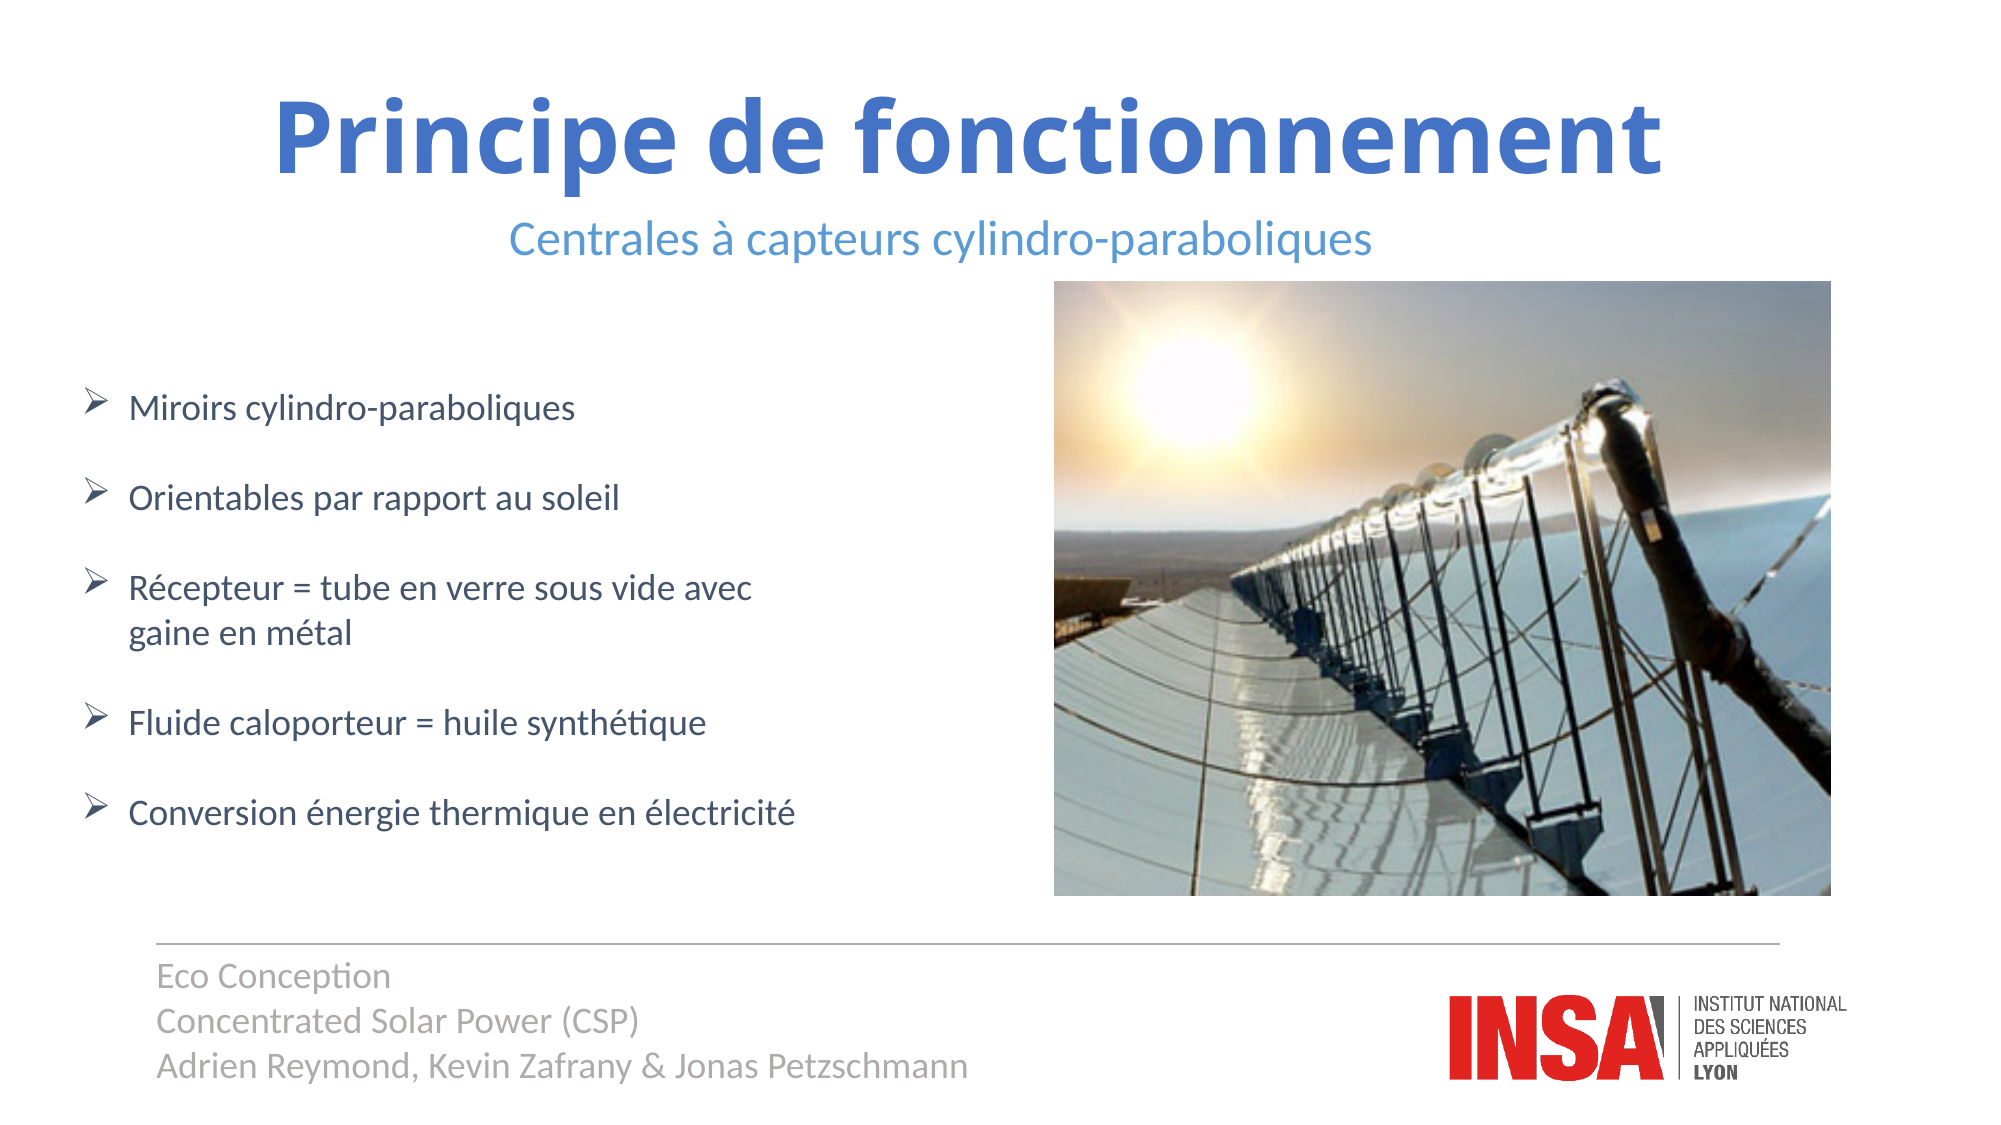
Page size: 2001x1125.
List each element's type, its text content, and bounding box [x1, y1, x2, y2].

picture [1443, 991, 1853, 1084]
picture [1054, 281, 1831, 896]
text_box Eco Conception Concentrated Solar Power (CSP) Adrien Reymond, Kevin Zafrany & Jonas Petzschmann [141, 943, 1142, 1094]
text_box Miroirs cylindro-paraboliques Orientables par rapport au soleil Récepteur = tube en verre sous vide avec gaine en métal Fluide caloporteur = huile synthétique Conversion énergie thermique en électricité [66, 375, 850, 886]
text_box Centrales à capteurs cylindro-paraboliques [495, 198, 1497, 273]
title Principe de fonctionnement [105, 32, 1831, 250]
